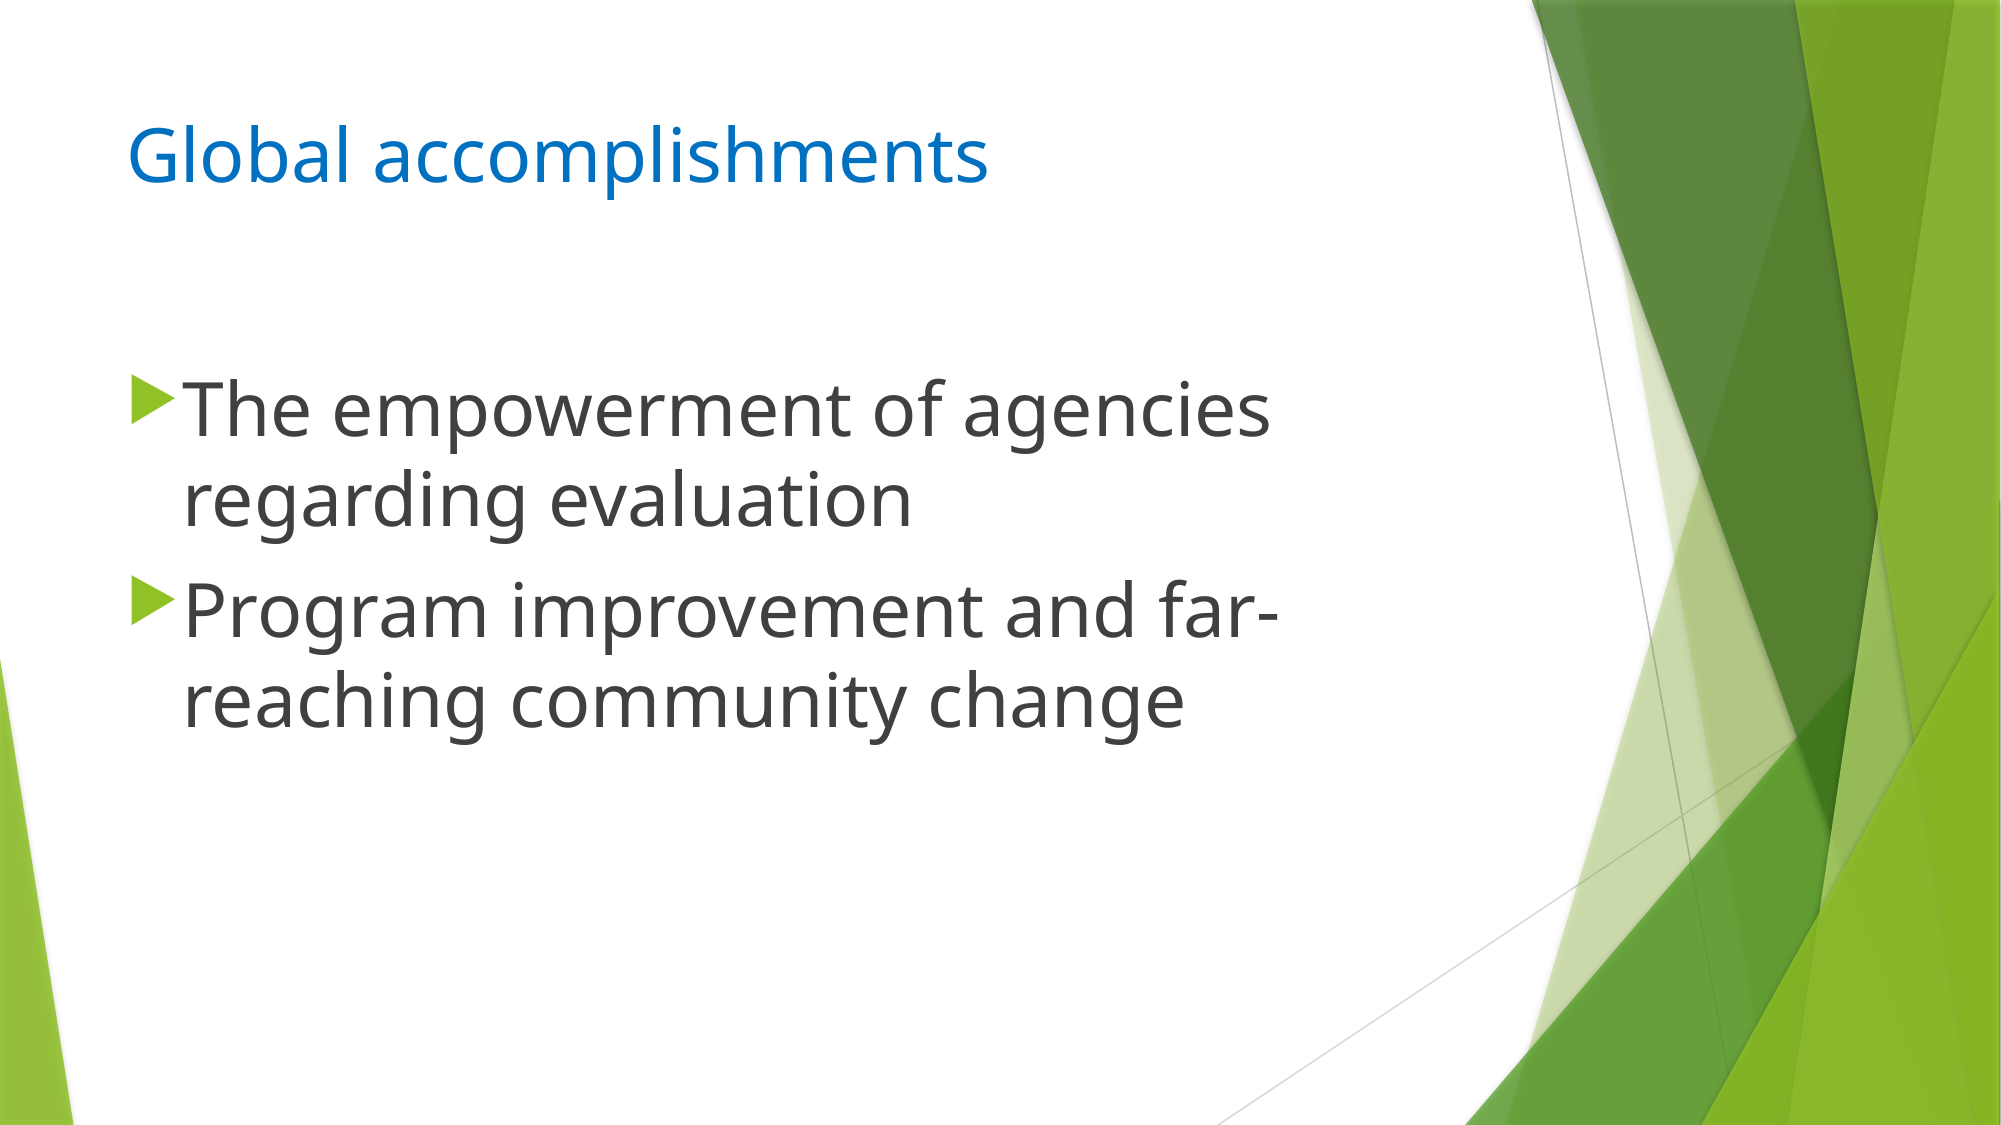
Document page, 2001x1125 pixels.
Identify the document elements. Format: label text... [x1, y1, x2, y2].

list The empowerment of agencies regarding evaluation Program improvement and far-reaching community change [111, 354, 1522, 992]
title Global accomplishments [111, 99, 1522, 317]
